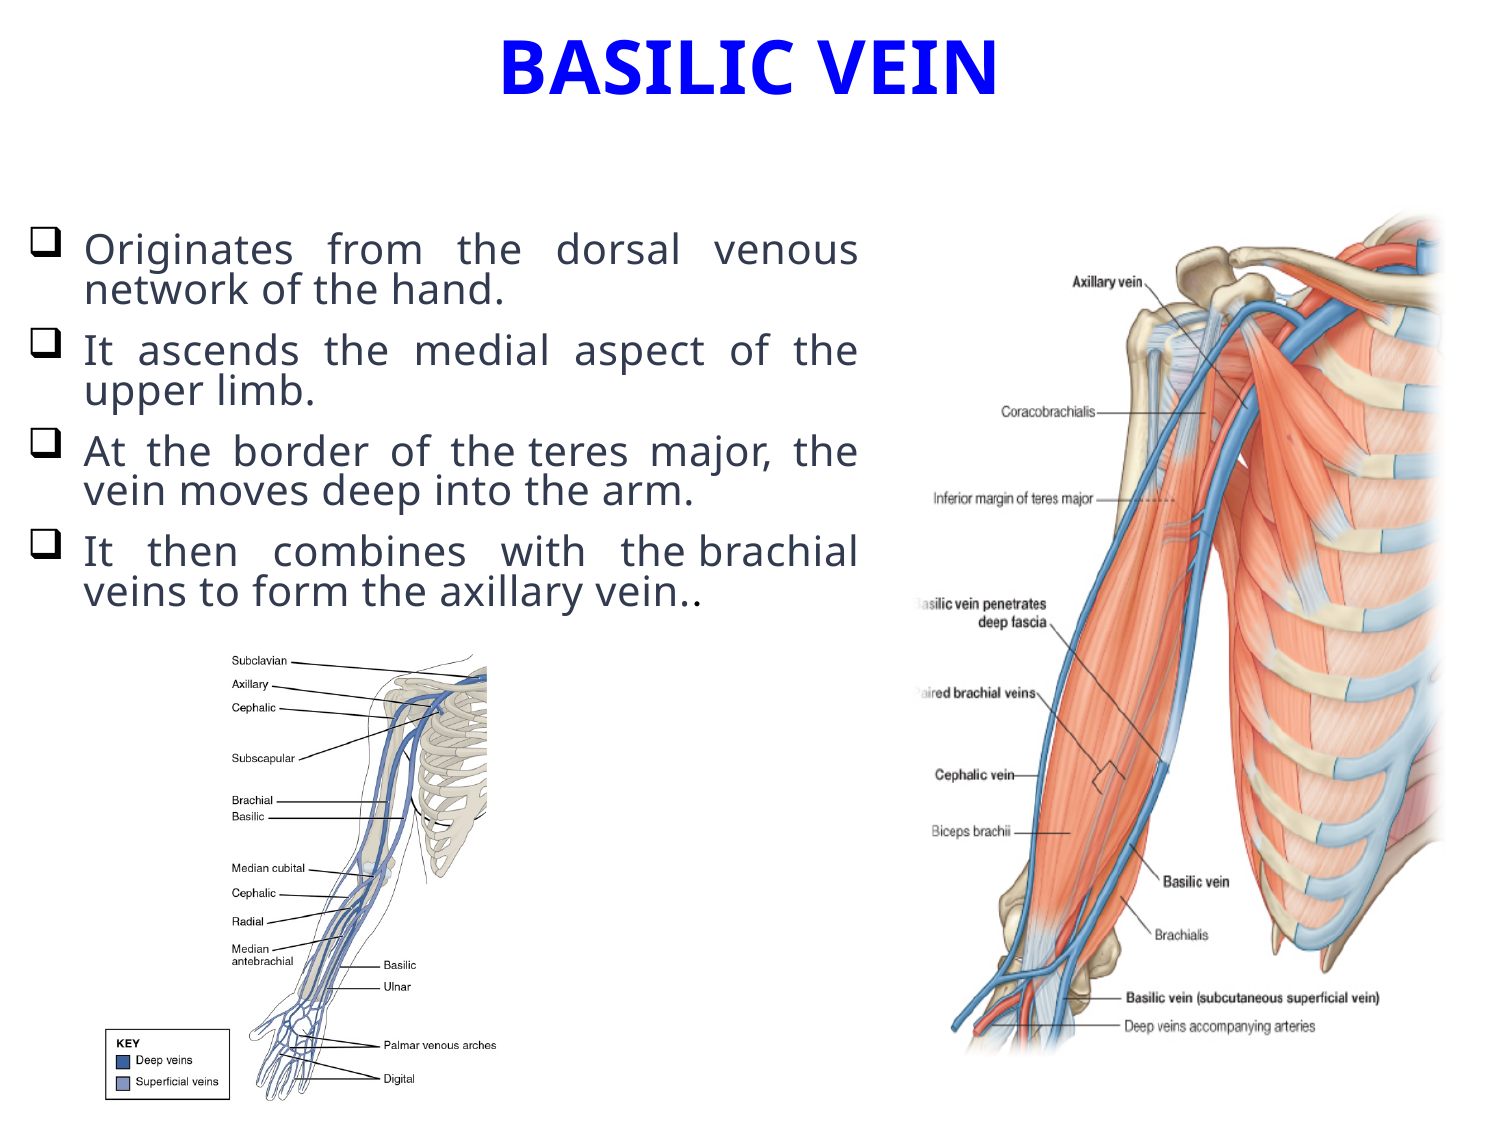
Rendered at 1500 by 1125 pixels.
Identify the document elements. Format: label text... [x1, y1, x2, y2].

text_box Basilic vein [12, 12, 1488, 118]
picture [912, 206, 1446, 1057]
picture [99, 649, 500, 1103]
text_box Originates from the dorsal venous network of the hand. It ascends the medial aspect of the upper limb. At the border of the teres major, the vein moves deep into the arm. It then combines with the brachial veins to form the axillary vein.. [12, 224, 875, 623]
